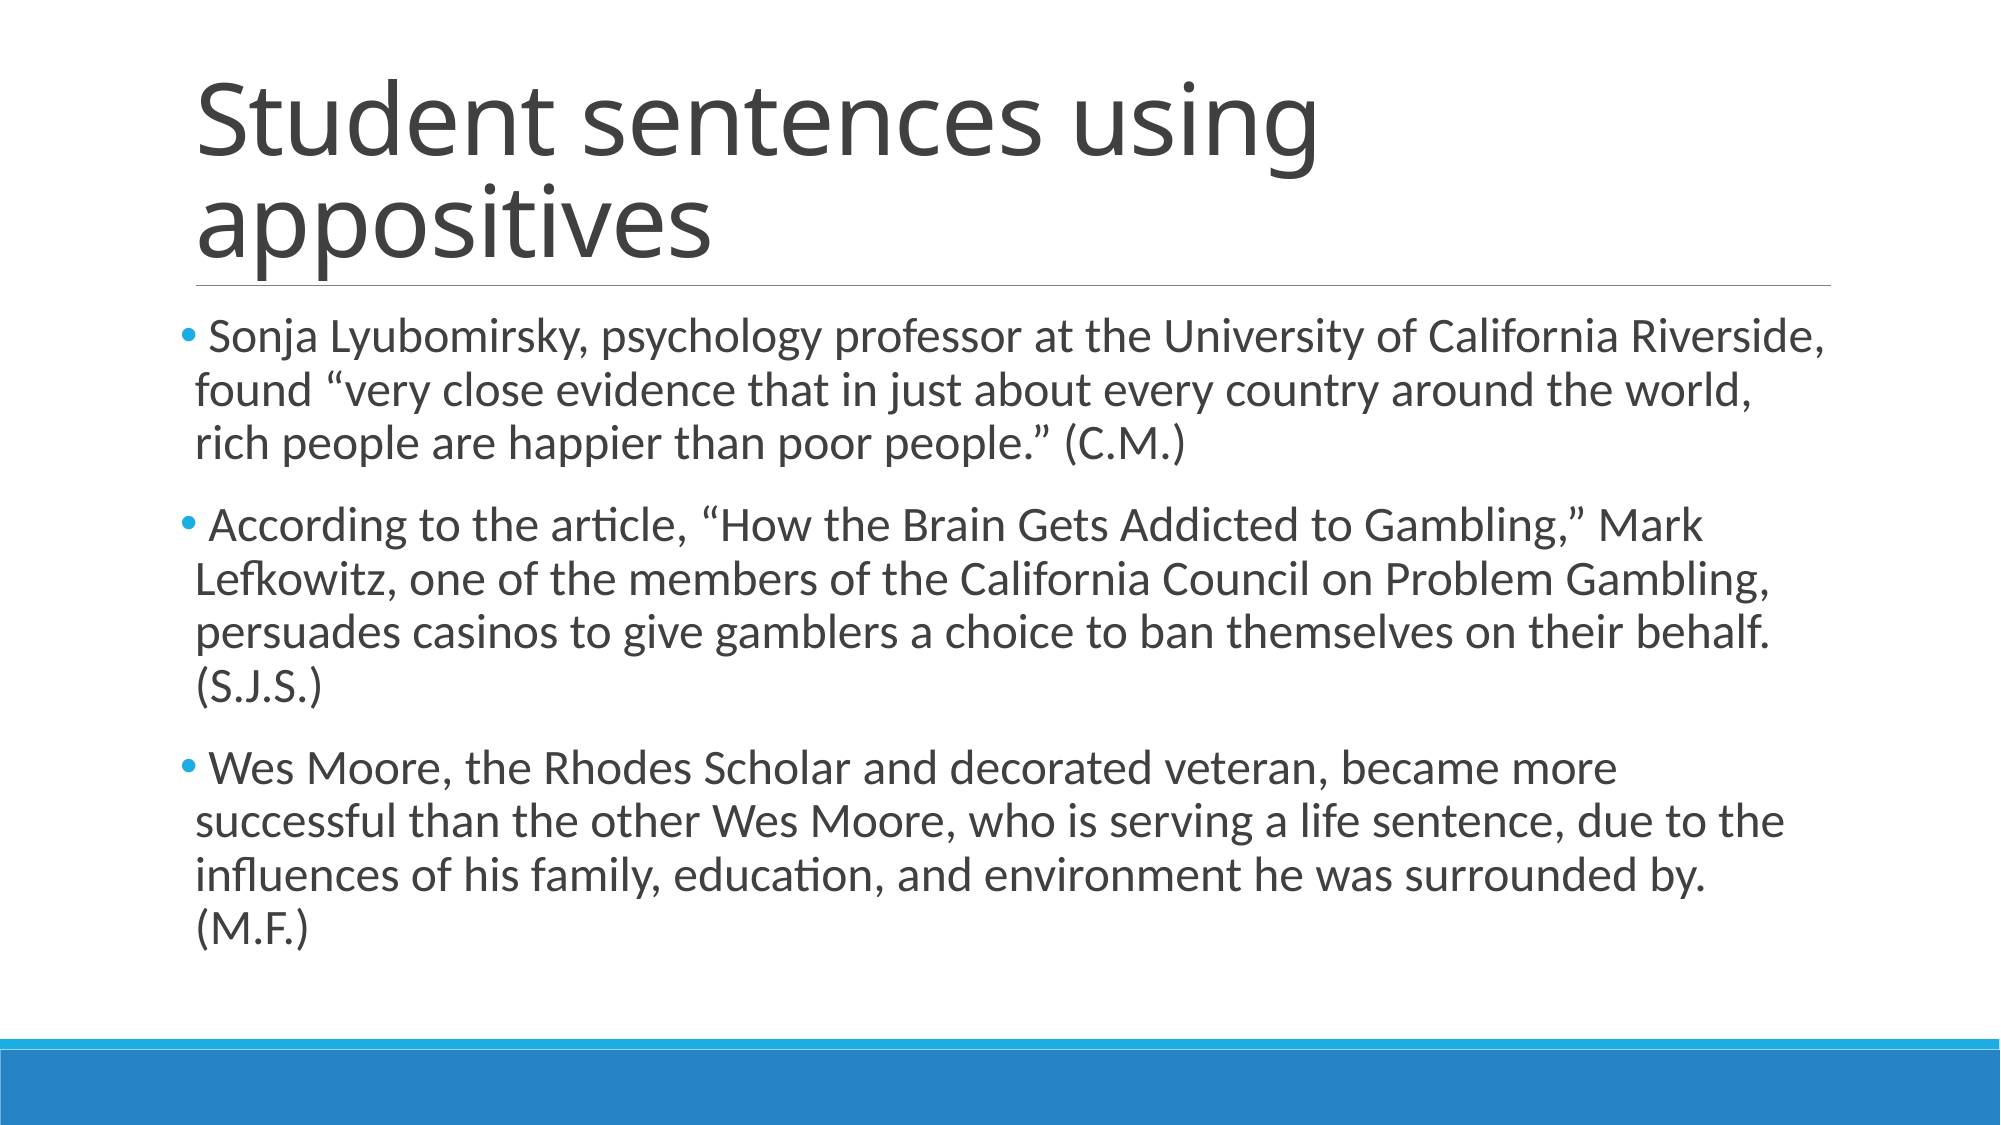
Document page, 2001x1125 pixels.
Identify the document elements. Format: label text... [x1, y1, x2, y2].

title Student sentences using appositives [180, 47, 1830, 285]
list Sonja Lyubomirsky, psychology professor at the University of California Riverside, found “very close evidence that in just about every country around the world, rich people are happier than poor people.” (C.M.) According to the article, “How the Brain Gets Addicted to Gambling,” Mark Lefkowitz, one of the members of the California Council on Problem Gambling, persuades casinos to give gamblers a choice to ban themselves on their behalf. (S.J.S.) Wes Moore, the Rhodes Scholar and decorated veteran, became more successful than the other Wes Moore, who is serving a life sentence, due to the influences of his family, education, and environment he was surrounded by. (M.F.) [180, 302, 1830, 963]
